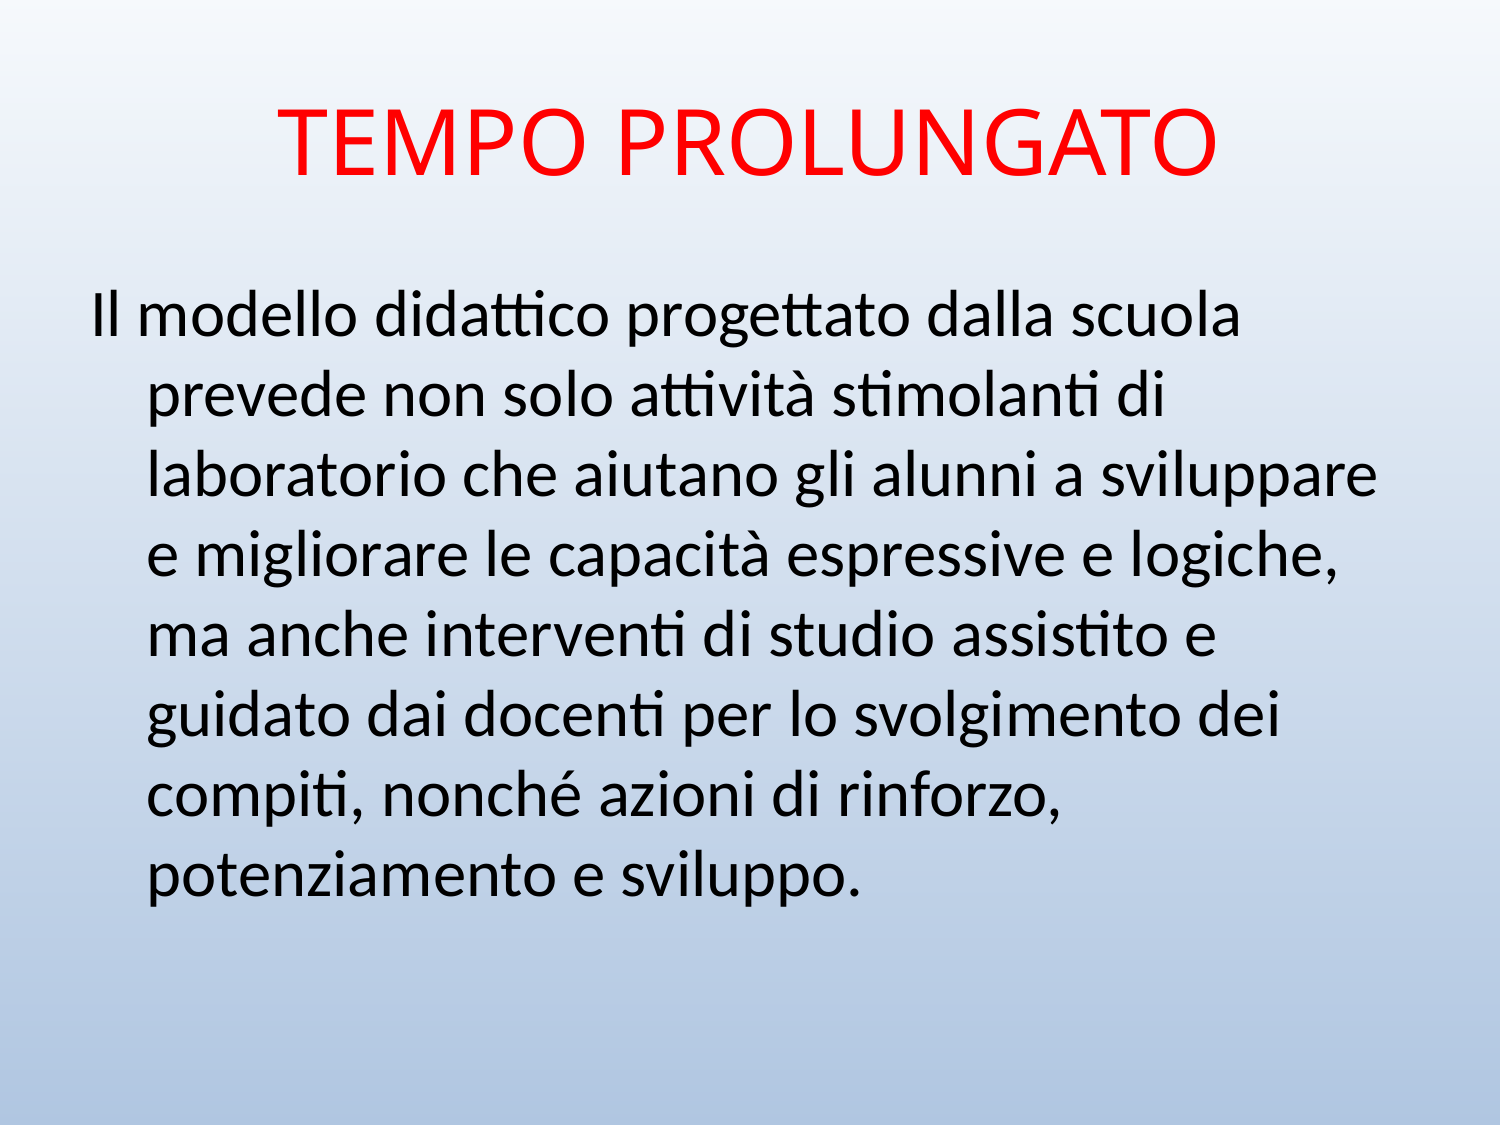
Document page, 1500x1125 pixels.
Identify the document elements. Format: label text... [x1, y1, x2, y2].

title TEMPO PROLUNGATO [74, 44, 1426, 233]
list Il modello didattico progettato dalla scuola prevede non solo attività stimolanti di laboratorio che aiutano gli alunni a sviluppare e migliorare le capacità espressive e logiche, ma anche interventi di studio assistito e guidato dai docenti per lo svolgimento dei compiti, nonché azioni di rinforzo, potenziamento e sviluppo. [74, 262, 1426, 1006]
